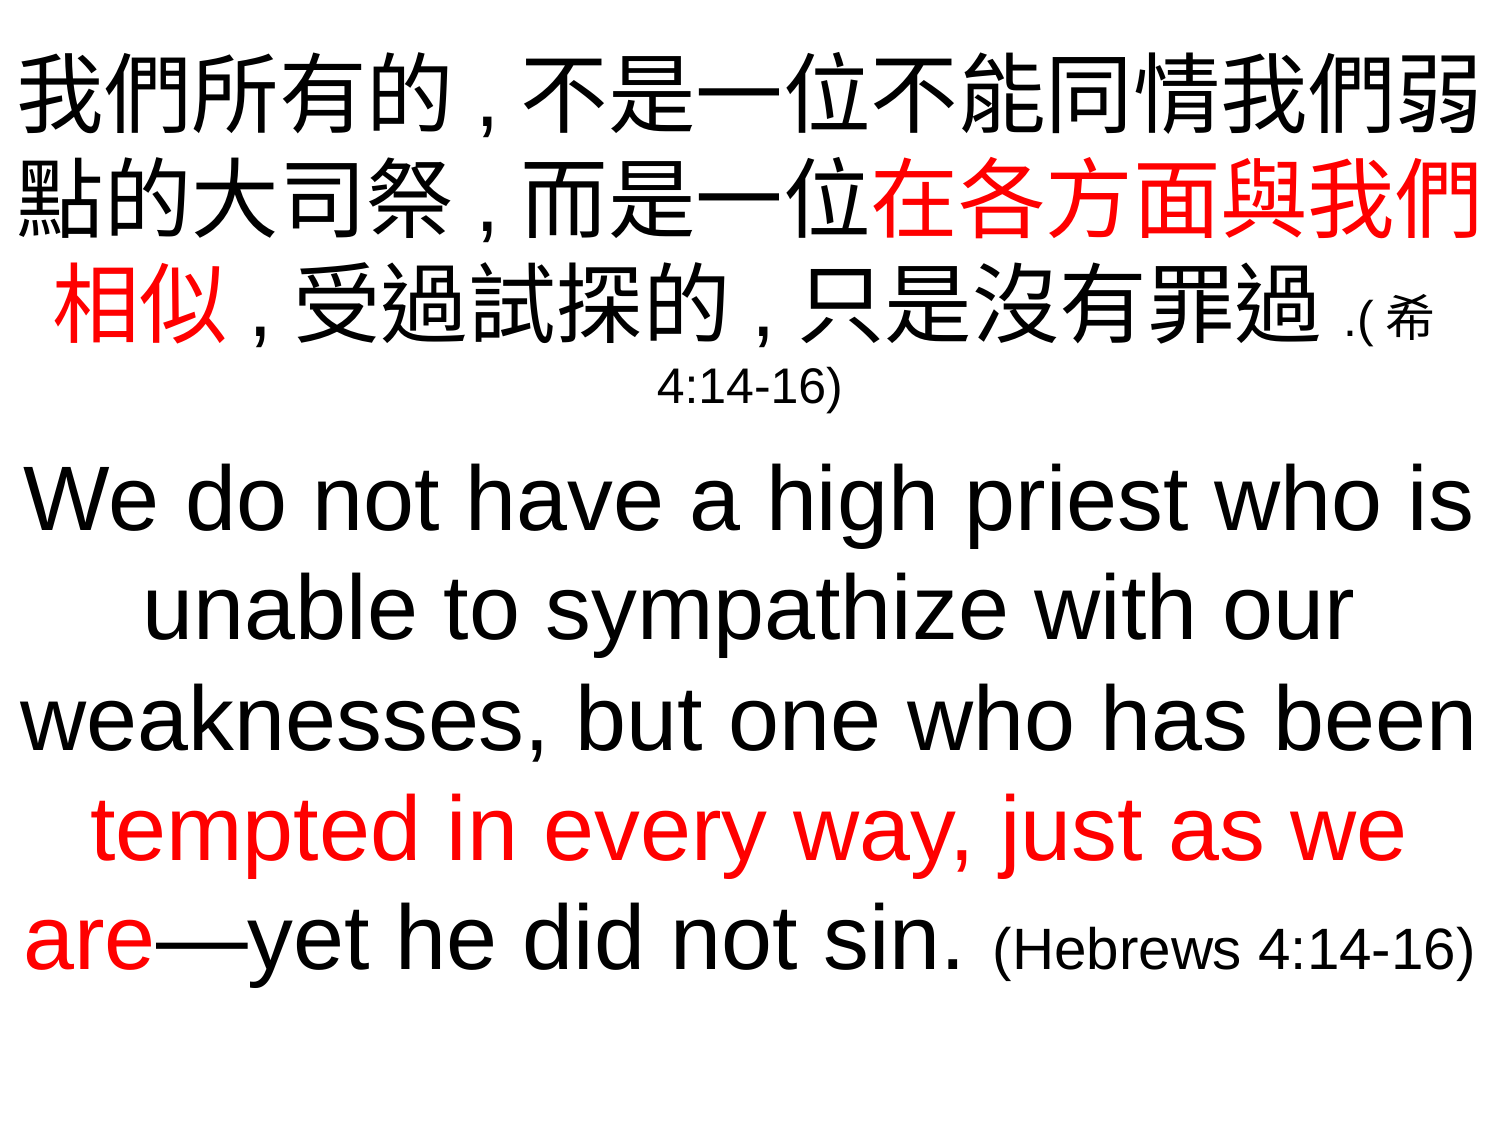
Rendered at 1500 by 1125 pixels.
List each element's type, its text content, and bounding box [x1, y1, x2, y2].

subtitle 我們所有的,不是一位不能同情我們弱點的大司祭,而是一位在各方面與我們相似,受過試探的,只是沒有罪過.(希4:14-16) We do not have a high priest who is unable to sympathize with our weaknesses, but one who has been tempted in every way, just as we are—yet he did not sin. (Hebrews 4:14-16) [0, 30, 1500, 1106]
